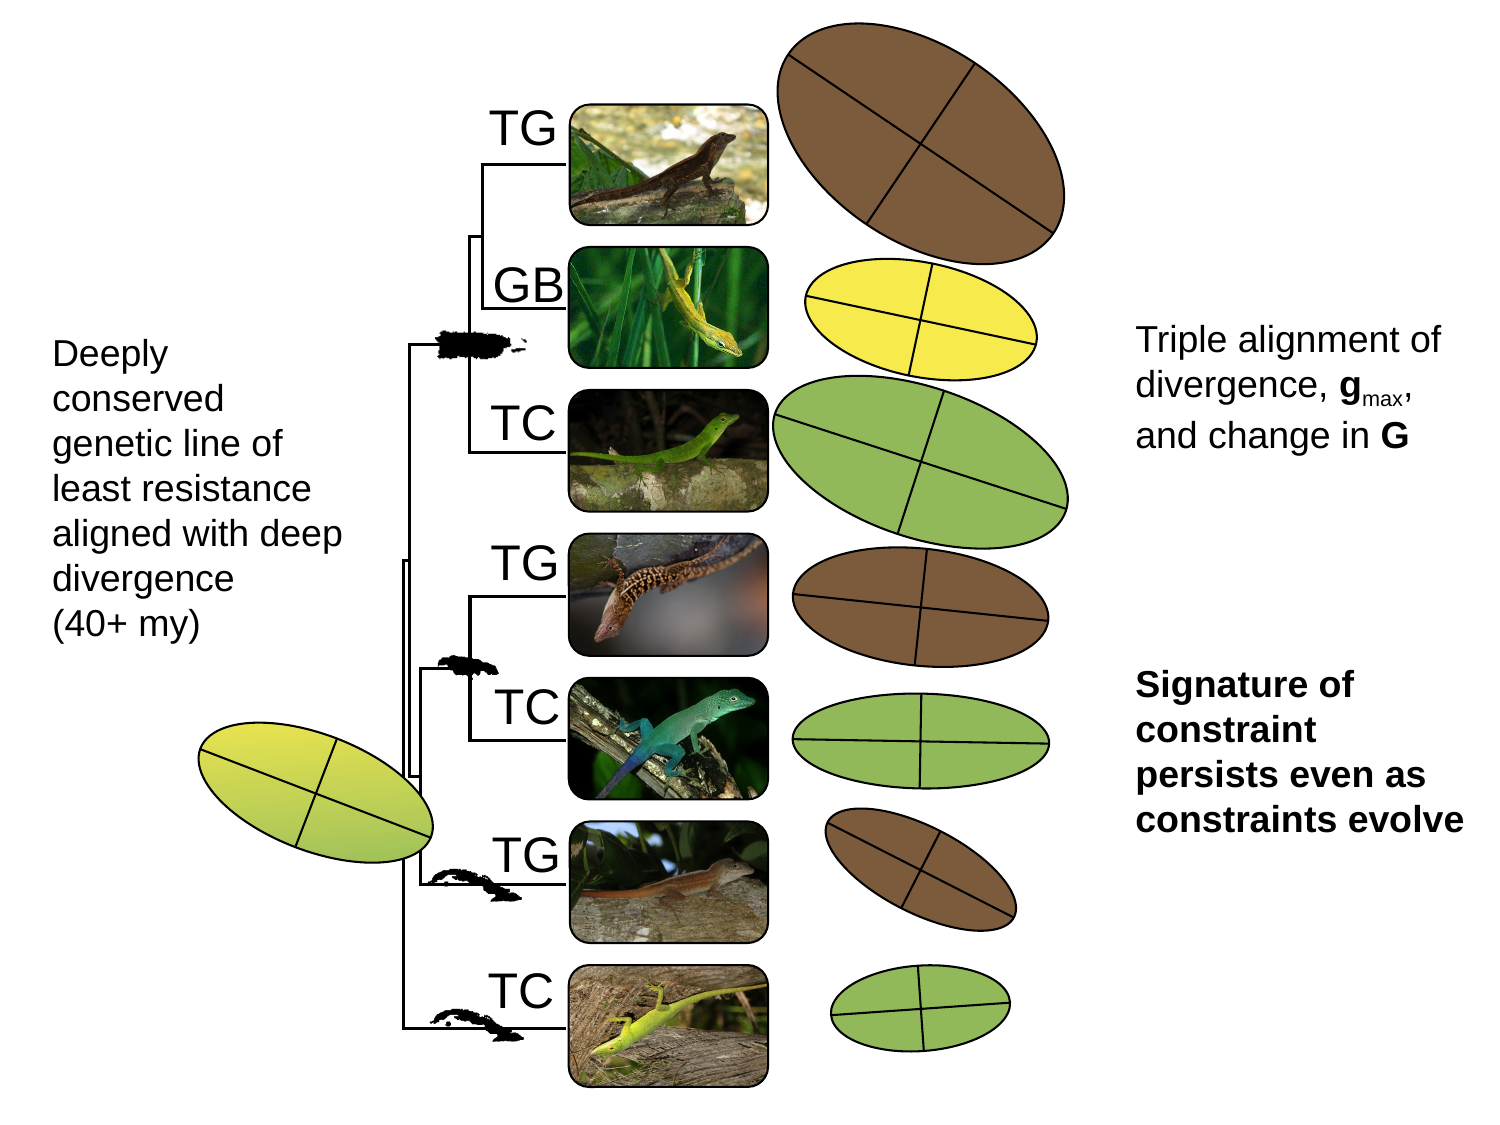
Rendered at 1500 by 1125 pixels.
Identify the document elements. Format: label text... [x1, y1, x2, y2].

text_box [830, 965, 1011, 1052]
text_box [802, 262, 1039, 378]
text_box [792, 693, 1050, 789]
text_box Triple alignment of divergence, gmax, and change in G Signature of constraint persists even as constraints evolve [1120, 307, 1481, 848]
text_box Deeply conserved genetic line of least resistance aligned with deep divergence (40+ my) [37, 321, 364, 741]
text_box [192, 734, 440, 852]
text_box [792, 548, 1050, 667]
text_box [760, 46, 1081, 241]
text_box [393, 88, 768, 1087]
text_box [766, 386, 1075, 538]
picture [428, 324, 529, 366]
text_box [815, 826, 1026, 914]
